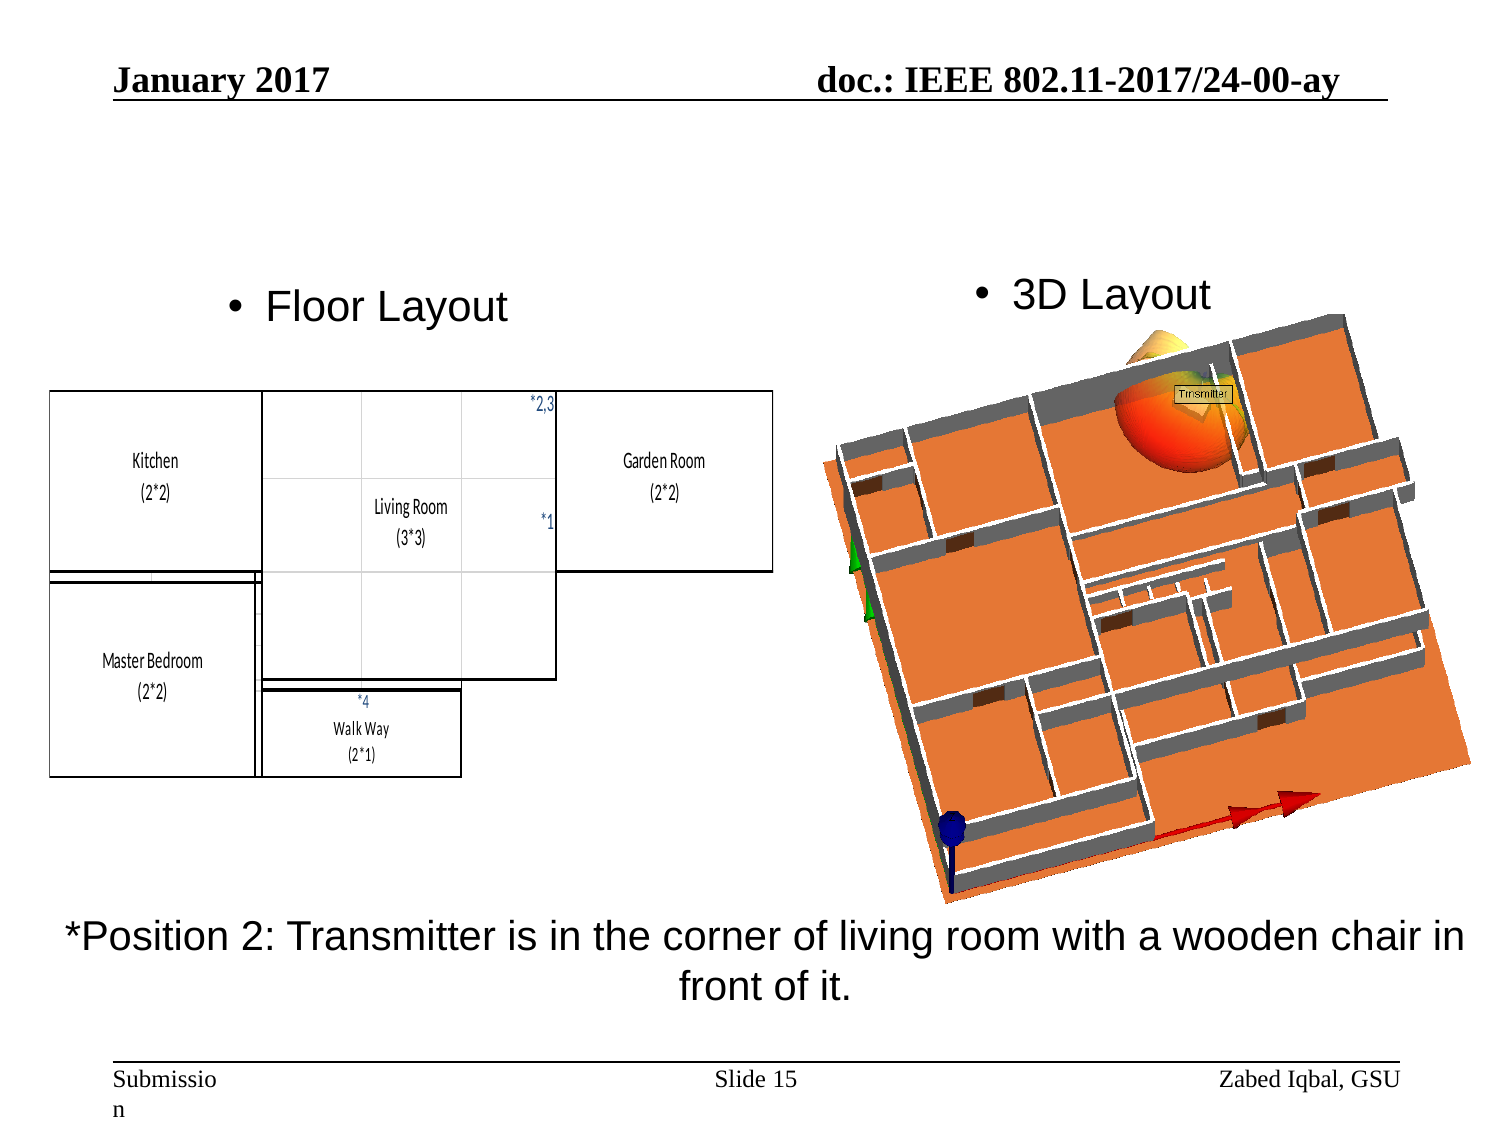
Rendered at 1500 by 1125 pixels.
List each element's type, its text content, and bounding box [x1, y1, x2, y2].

text_box 3D Layout [774, 264, 1412, 313]
text_box Floor Layout [49, 276, 688, 378]
text_box *Position 2: Transmitter is in the corner of living room with a wooden chair in front of it. [49, 901, 1482, 1016]
picture [49, 314, 1500, 906]
